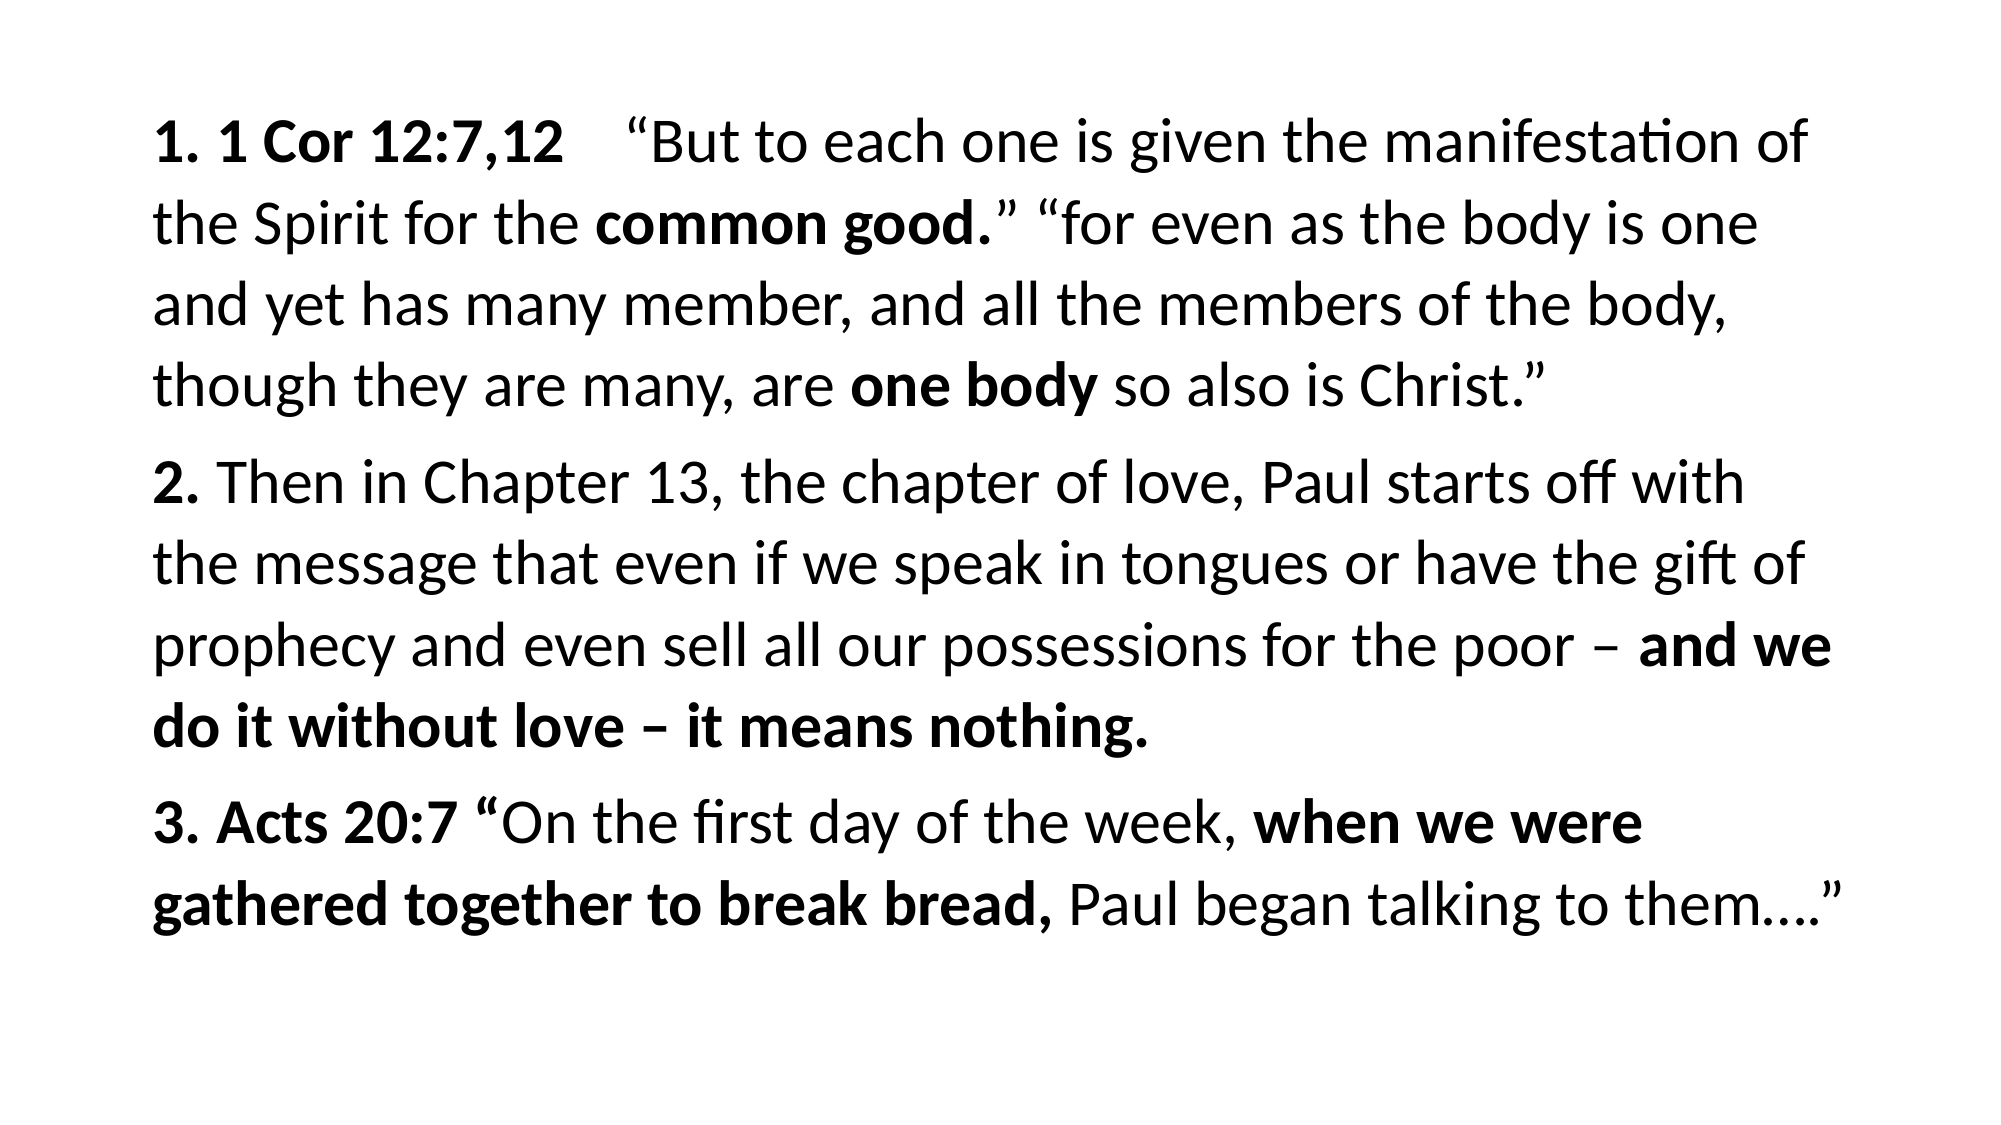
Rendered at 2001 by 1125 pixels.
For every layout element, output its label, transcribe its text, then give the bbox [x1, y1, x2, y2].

list 1. 1 Cor 12:7,12 “But to each one is given the manifestation of the Spirit for the common good.” “for even as the body is one and yet has many member, and all the members of the body, though they are many, are one body so also is Christ.” 2. Then in Chapter 13, the chapter of love, Paul starts off with the message that even if we speak in tongues or have the gift of prophecy and even sell all our possessions for the poor – and we do it without love – it means nothing. 3. Acts 20:7 “On the first day of the week, when we were gathered together to break bread, Paul began talking to them….” [137, 86, 1863, 1014]
